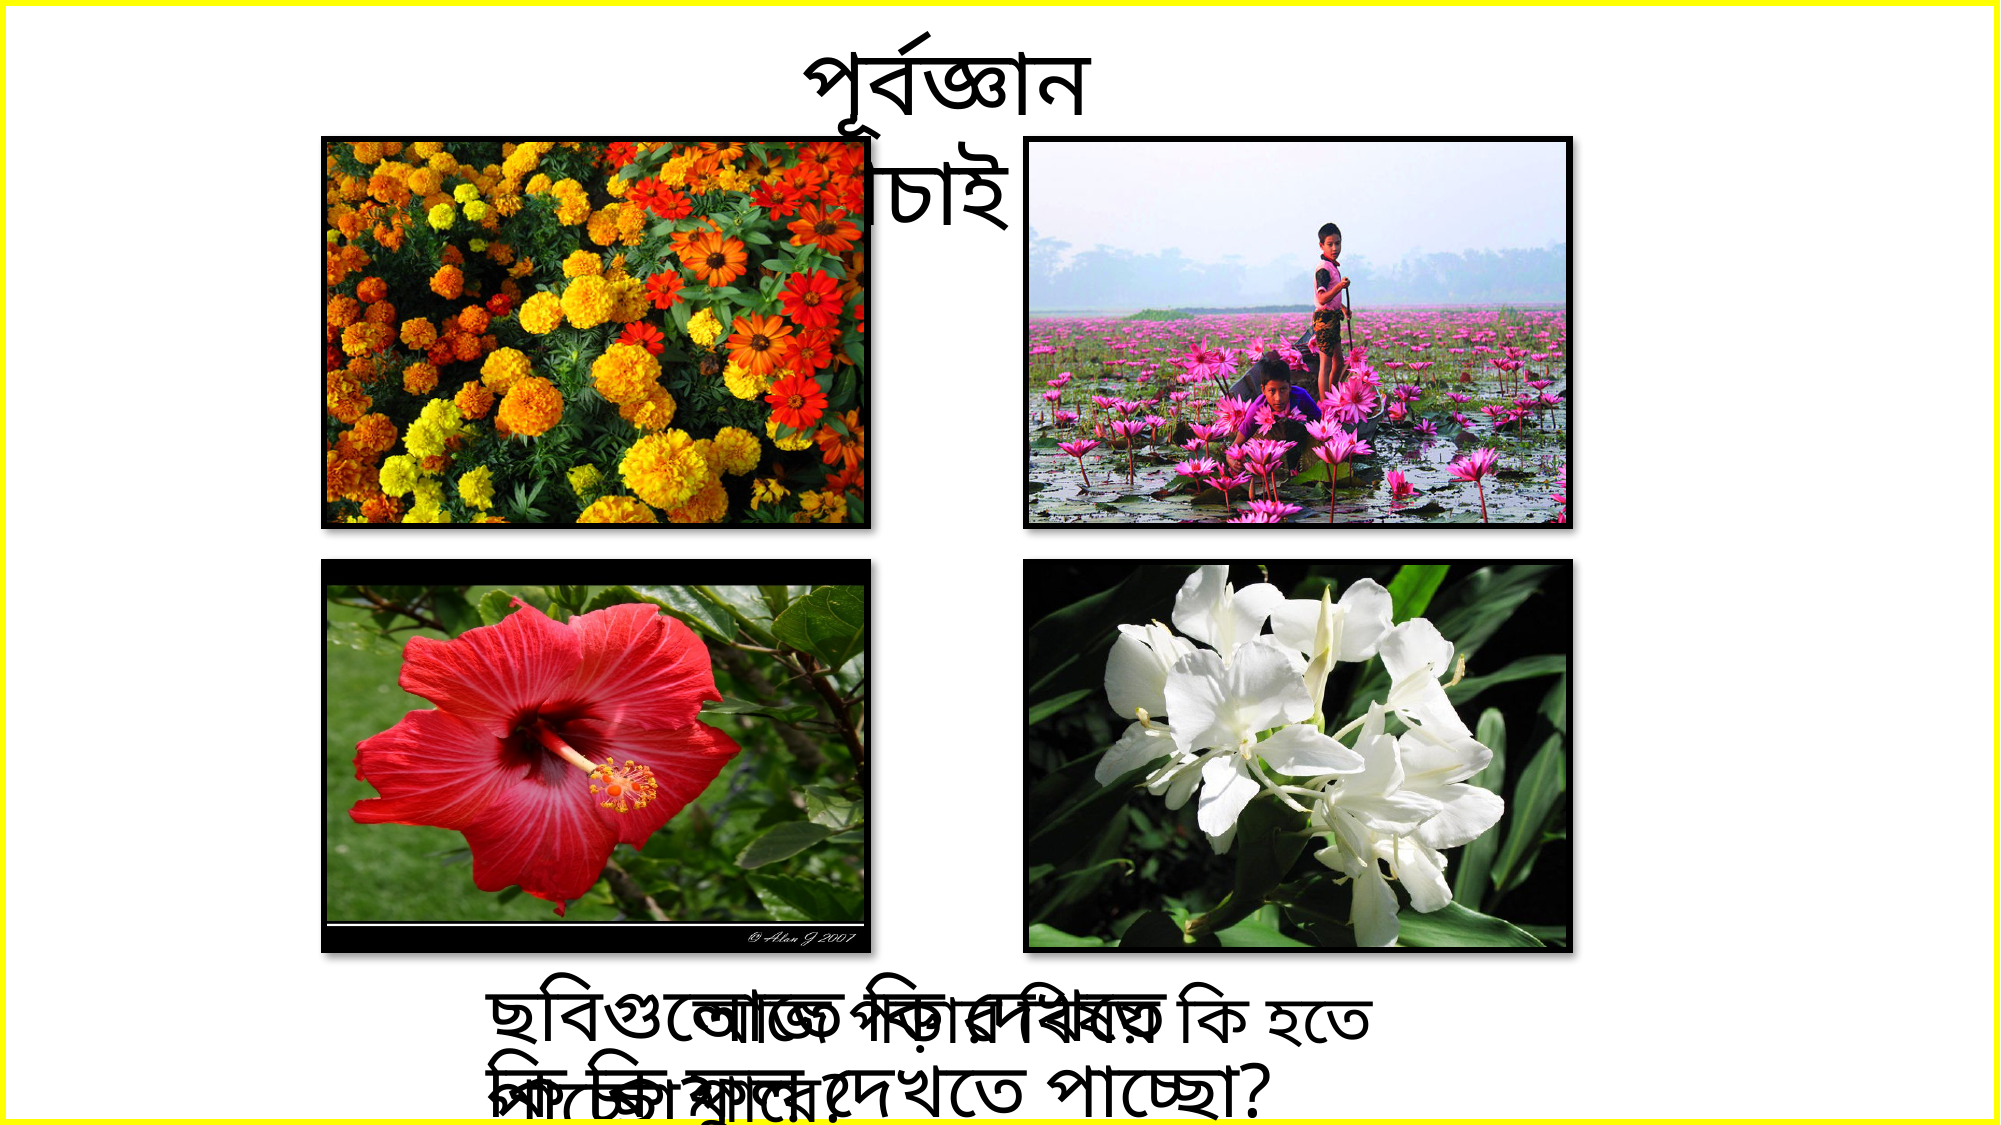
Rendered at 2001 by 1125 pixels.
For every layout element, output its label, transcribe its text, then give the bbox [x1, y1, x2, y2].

picture [1029, 142, 1567, 523]
text_box [0, 0, 2000, 1125]
picture [327, 142, 865, 523]
text_box কি কি ফুল দেখতে পাচ্ছো? [471, 1035, 678, 1125]
picture [1029, 564, 1567, 948]
text_box আজ পড়ার বিষয় কি হতে পারে? [678, 968, 1428, 1125]
picture [327, 564, 865, 948]
